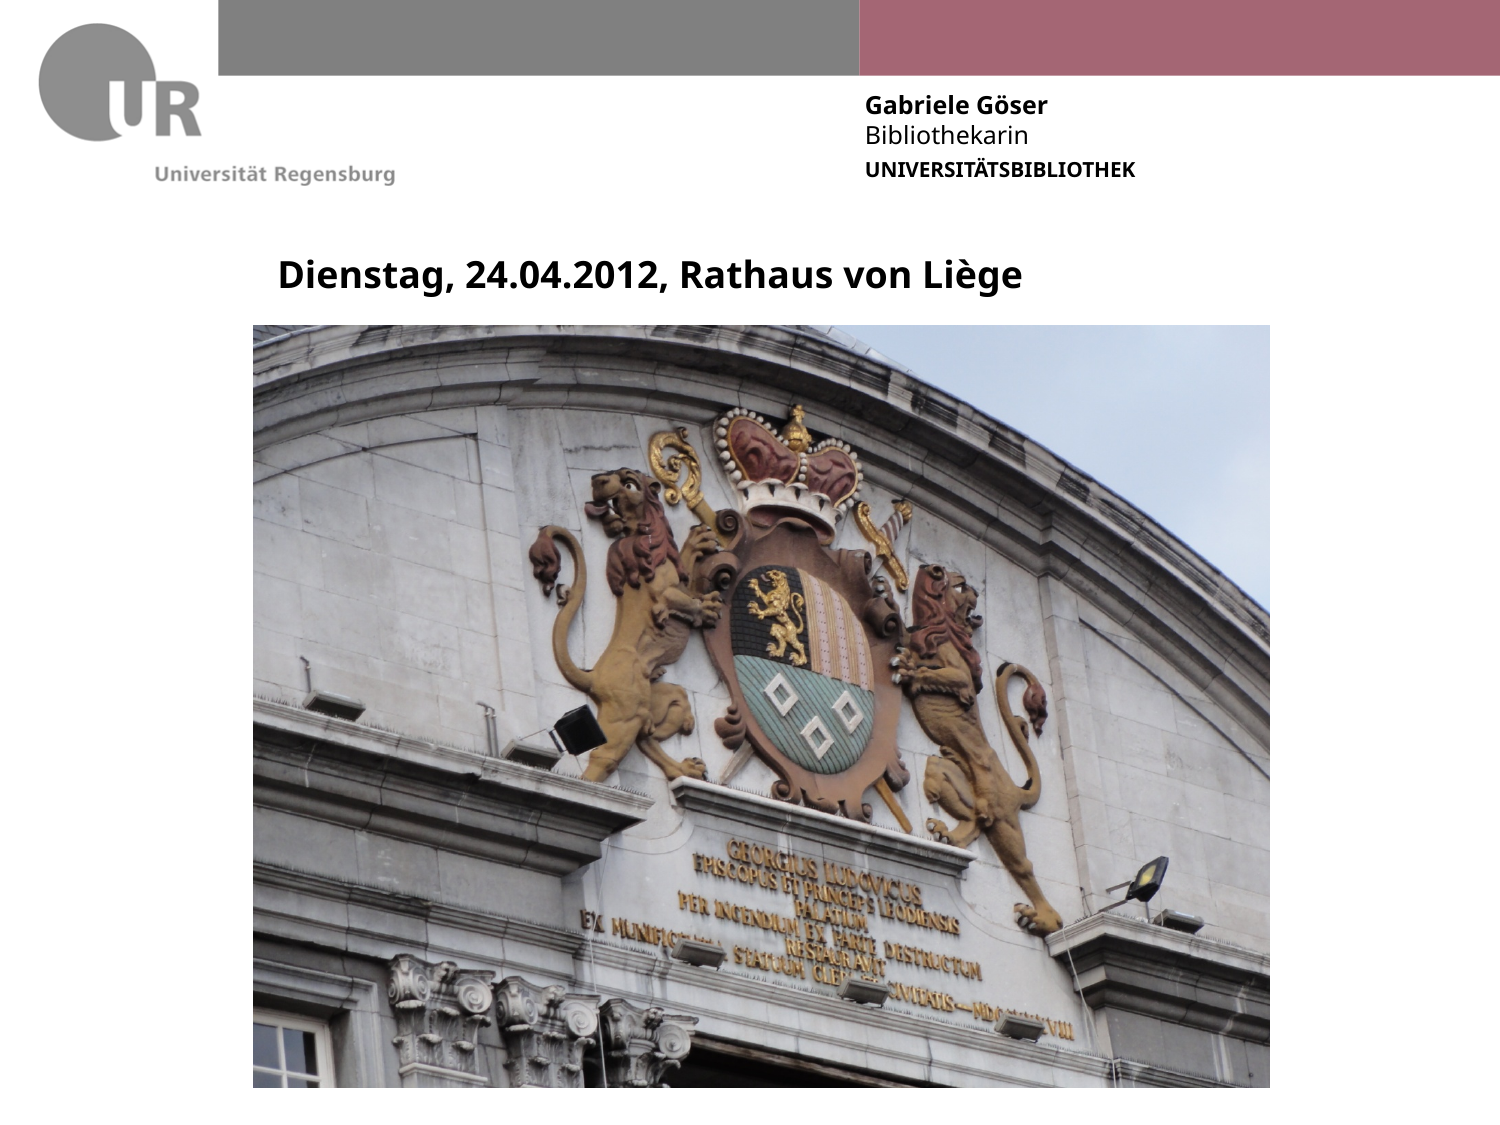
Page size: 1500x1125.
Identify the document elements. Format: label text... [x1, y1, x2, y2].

picture [253, 325, 1270, 1088]
title Dienstag, 24.04.2012, Rathaus von Liège [135, 243, 1378, 327]
picture [17, 18, 419, 209]
